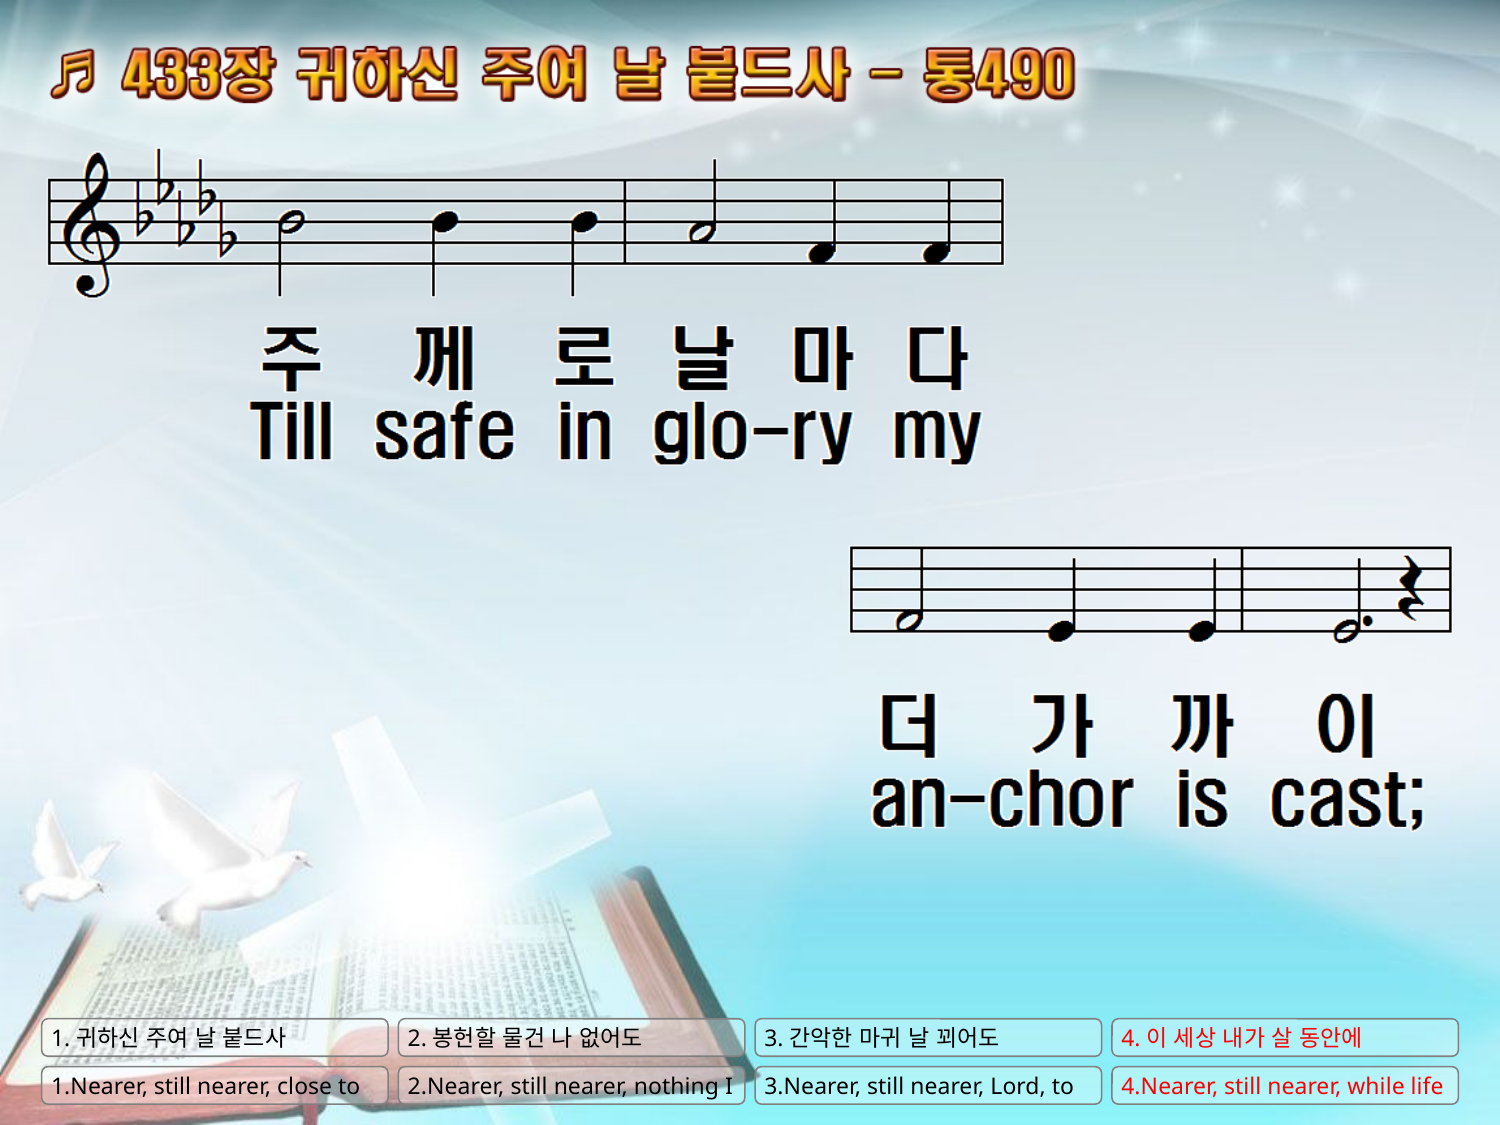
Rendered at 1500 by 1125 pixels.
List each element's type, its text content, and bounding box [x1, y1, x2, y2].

text_box 1.귀하신 주여 날 붙드사 [41, 1018, 389, 1057]
text_box 3.Nearer, still nearer, Lord, to [755, 1066, 1102, 1105]
text_box 3.간악한 마귀 날 꾀어도 [755, 1018, 1102, 1057]
text_box 1.Nearer, still nearer, close to [41, 1066, 389, 1105]
picture [0, 0, 1500, 1125]
text_box 4.이 세상 내가 살 동안에 [1111, 1018, 1459, 1057]
text_box 4.Nearer, still nearer, while life [1111, 1066, 1459, 1105]
text_box 2.Nearer, still nearer, nothing I [398, 1066, 745, 1105]
text_box 2.봉헌할 물건 나 없어도 [398, 1018, 745, 1057]
